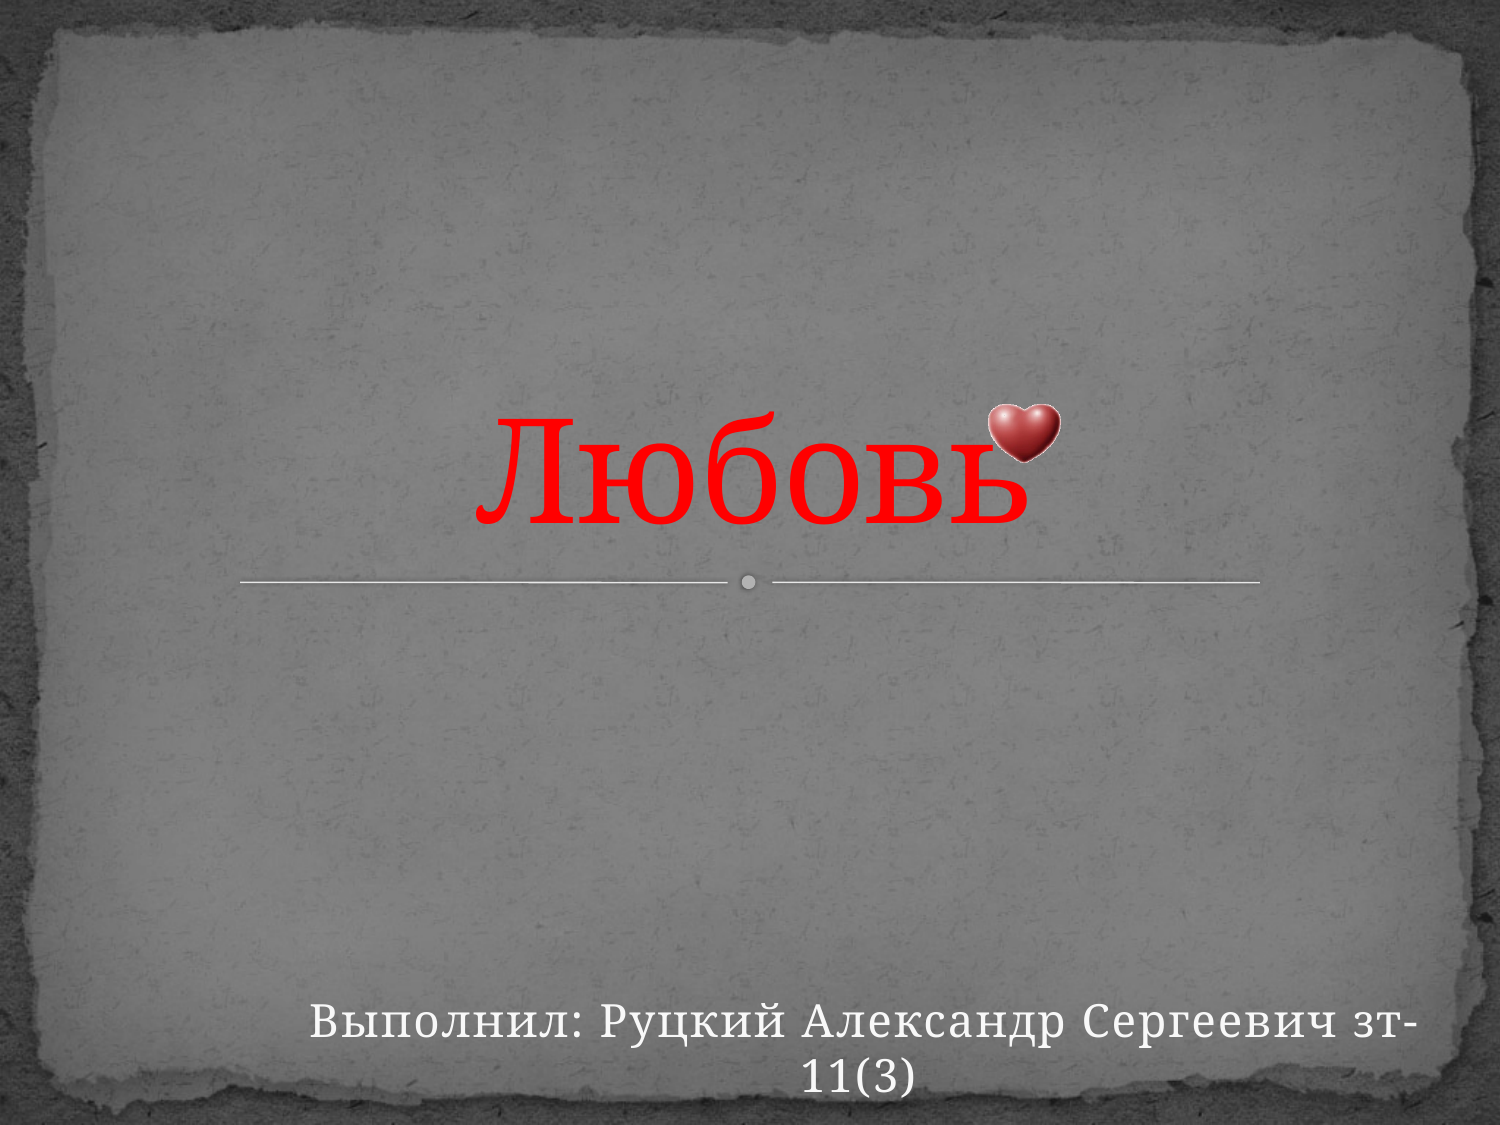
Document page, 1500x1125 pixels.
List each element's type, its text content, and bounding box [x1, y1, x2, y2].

title Любовь [74, 235, 1438, 561]
picture [984, 398, 1067, 469]
subtitle Выполнил: Руцкий Александр Сергеевич зт-11(3) [292, 984, 1438, 1067]
